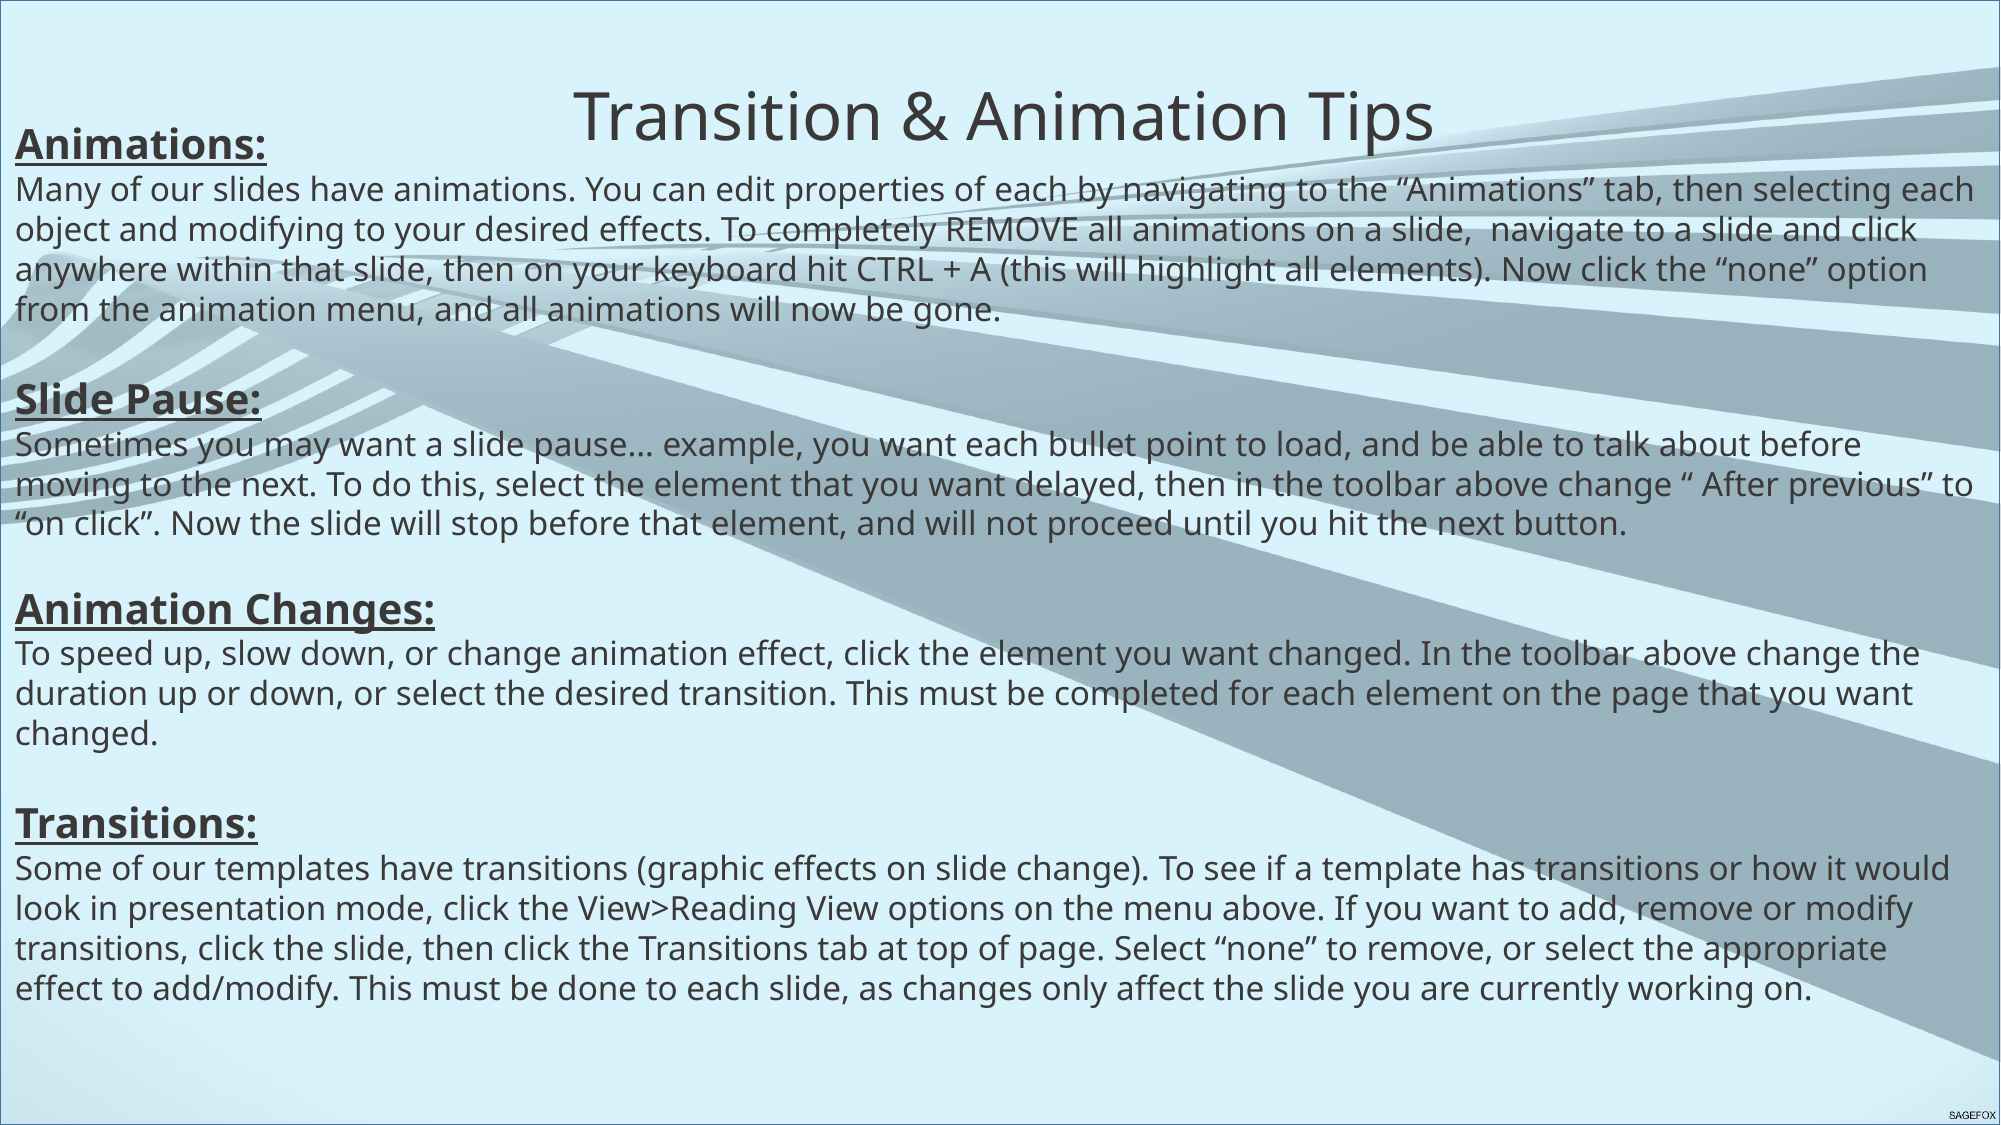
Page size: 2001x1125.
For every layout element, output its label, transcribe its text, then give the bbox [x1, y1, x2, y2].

title Transition & Animation Tips [477, 59, 1532, 177]
text_box Animations: Many of our slides have animations. You can edit properties of each by navigating to the “Animations” tab, then selecting each object and modifying to your desired effects. To completely REMOVE all animations on a slide, navigate to a slide and click anywhere within that slide, then on your keyboard hit CTRL + A (this will highlight all elements). Now click the “none” option from the animation menu, and all animations will now be gone. Slide Pause: Sometimes you may want a slide pause… example, you want each bullet point to load, and be able to talk about before moving to the next. To do this, select the element that you want delayed, then in the toolbar above change “ After previous” to “on click”. Now the slide will stop before that element, and will not proceed until you hit the next button. Animation Changes: To speed up, slow down, or change animation effect, click the element you want changed. In the toolbar above change the duration up or down, or select the desired transition. This must be completed for each element on the page that you want changed. Transitions: Some of our templates have transitions (graphic effects on slide change). To see if a template has transitions or how it would look in presentation mode, click the View>Reading View options on the menu above. If you want to add, remove or modify transitions, click the slide, then click the Transitions tab at top of page. Select “none” to remove, or select the appropriate effect to add/modify. This must be done to each slide, as changes only affect the slide you are currently working on. [0, 0, 2000, 1125]
